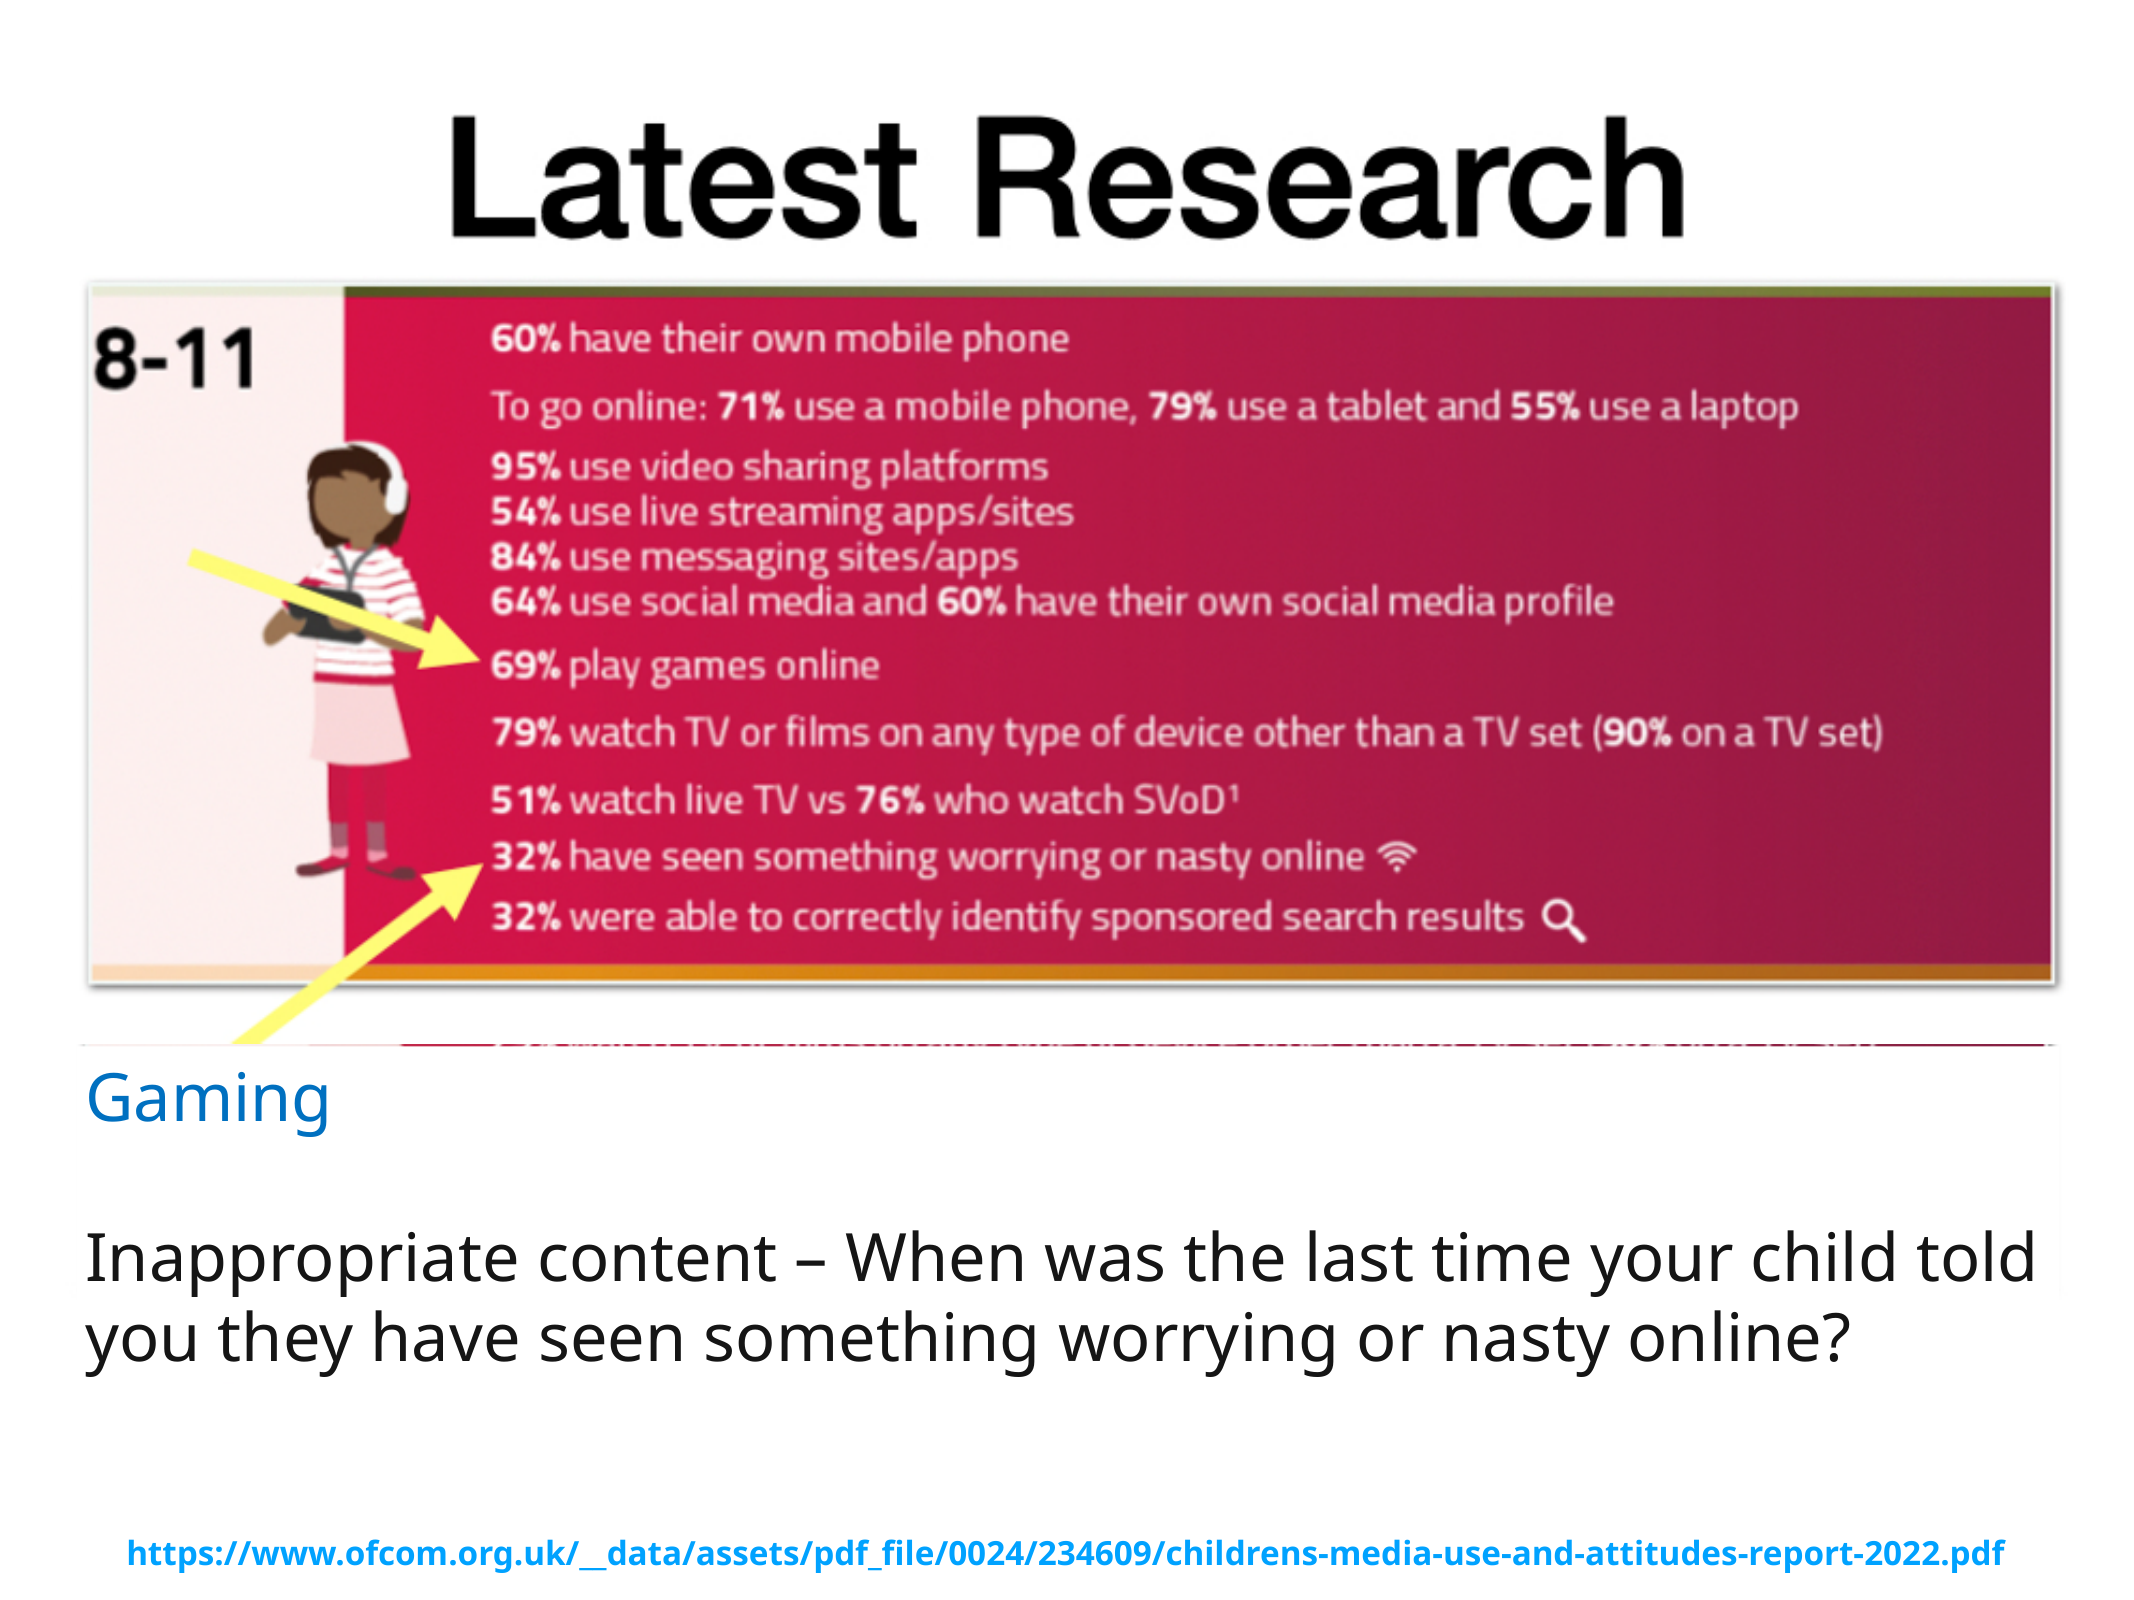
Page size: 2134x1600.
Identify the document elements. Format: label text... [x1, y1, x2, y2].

text_box https://www.ofcom.org.uk/__data/assets/pdf_file/0024/234609/childrens-media-use-and-attitudes-report-2022.pdf [117, 1523, 2016, 1580]
picture [0, 0, 2134, 1505]
